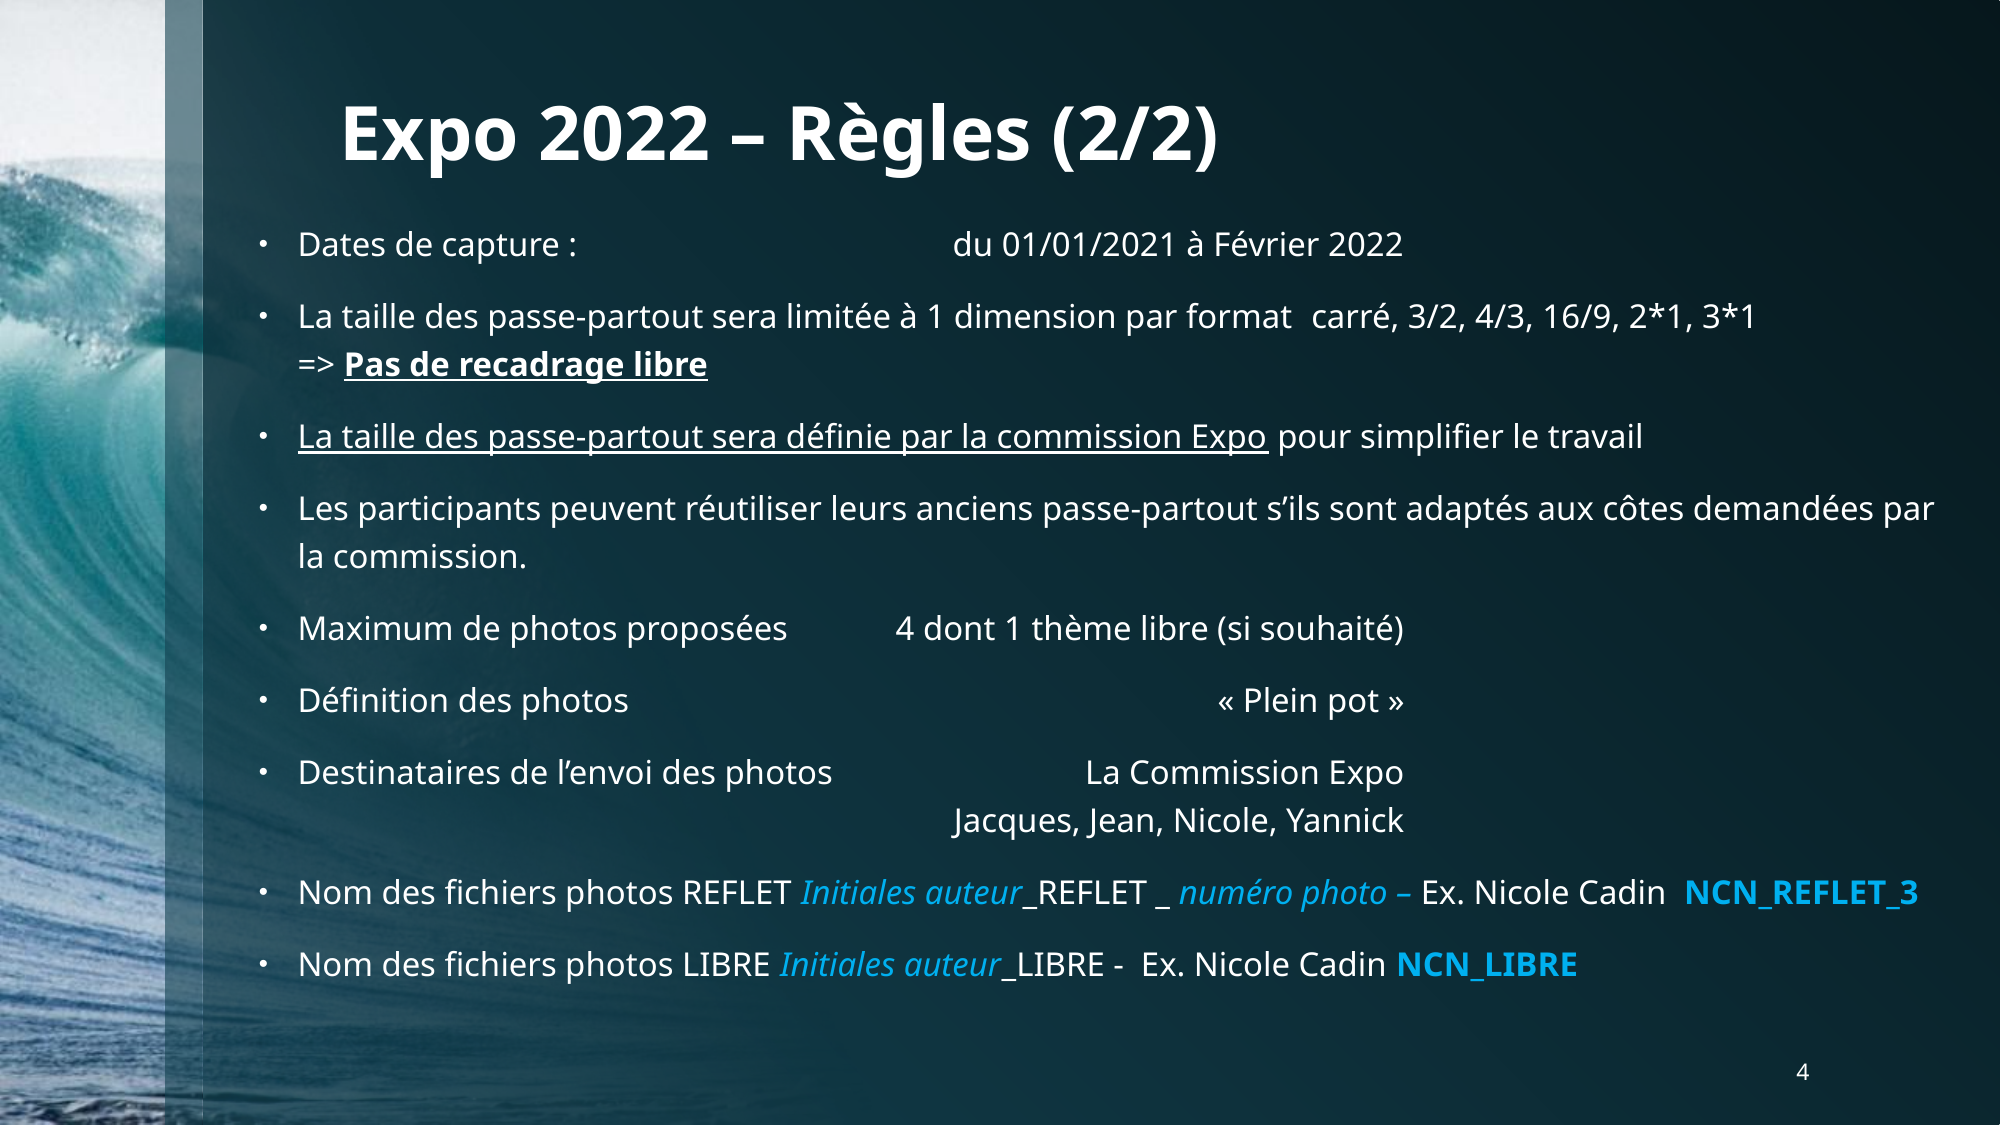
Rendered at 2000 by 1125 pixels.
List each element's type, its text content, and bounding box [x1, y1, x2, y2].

list Dates de capture : du 01/01/2021 à Février 2022 La taille des passe-partout sera limitée à 1 dimension par format carré, 3/2, 4/3, 16/9, 2*1, 3*1 => Pas de recadrage libre La taille des passe-partout sera définie par la commission Expo pour simplifier le travail Les participants peuvent réutiliser leurs anciens passe-partout s’ils sont adaptés aux côtes demandées par la commission. Maximum de photos proposées 4 dont 1 thème libre (si souhaité) Définition des photos « Plein pot » Destinataires de l’envoi des photos La Commission Expo Jacques, Jean, Nicole, Yannick Nom des fichiers photos REFLET Initiales auteur_REFLET _ numéro photo – Ex. Nicole Cadin NCN_REFLET_3 Nom des fichiers photos LIBRE Initiales auteur_LIBRE - Ex. Nicole Cadin NCN_LIBRE [243, 208, 1957, 1047]
picture [0, 0, 2000, 1125]
title Expo 2022 – Règles (2/2) [324, 7, 1825, 185]
slide_number 4 [1649, 1050, 1825, 1096]
